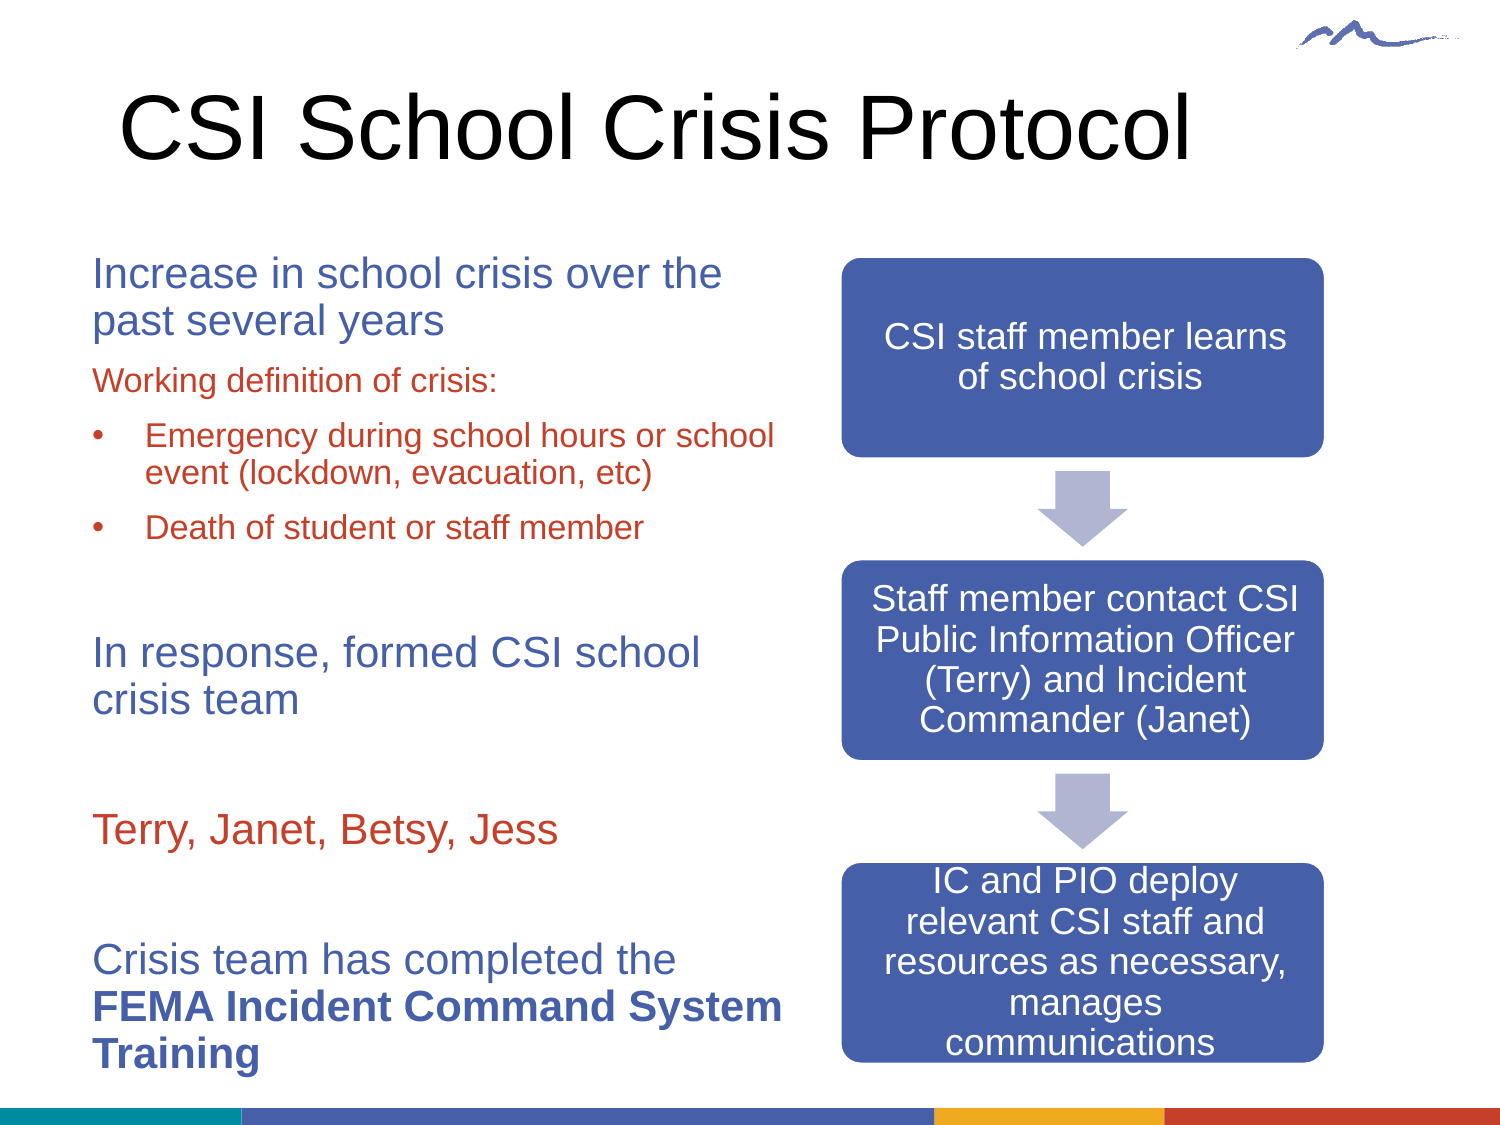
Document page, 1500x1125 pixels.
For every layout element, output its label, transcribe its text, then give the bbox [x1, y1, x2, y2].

title CSI School Crisis Protocol [103, 59, 1397, 201]
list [759, 256, 1406, 1064]
picture [1296, 20, 1459, 49]
list Increase in school crisis over the past several years Working definition of crisis: Emergency during school hours or school event (lockdown, evacuation, etc) Death of student or staff member In response, formed CSI school crisis team Terry, Janet, Betsy, Jess Crisis team has completed the FEMA Incident Command System Training [77, 243, 817, 1090]
